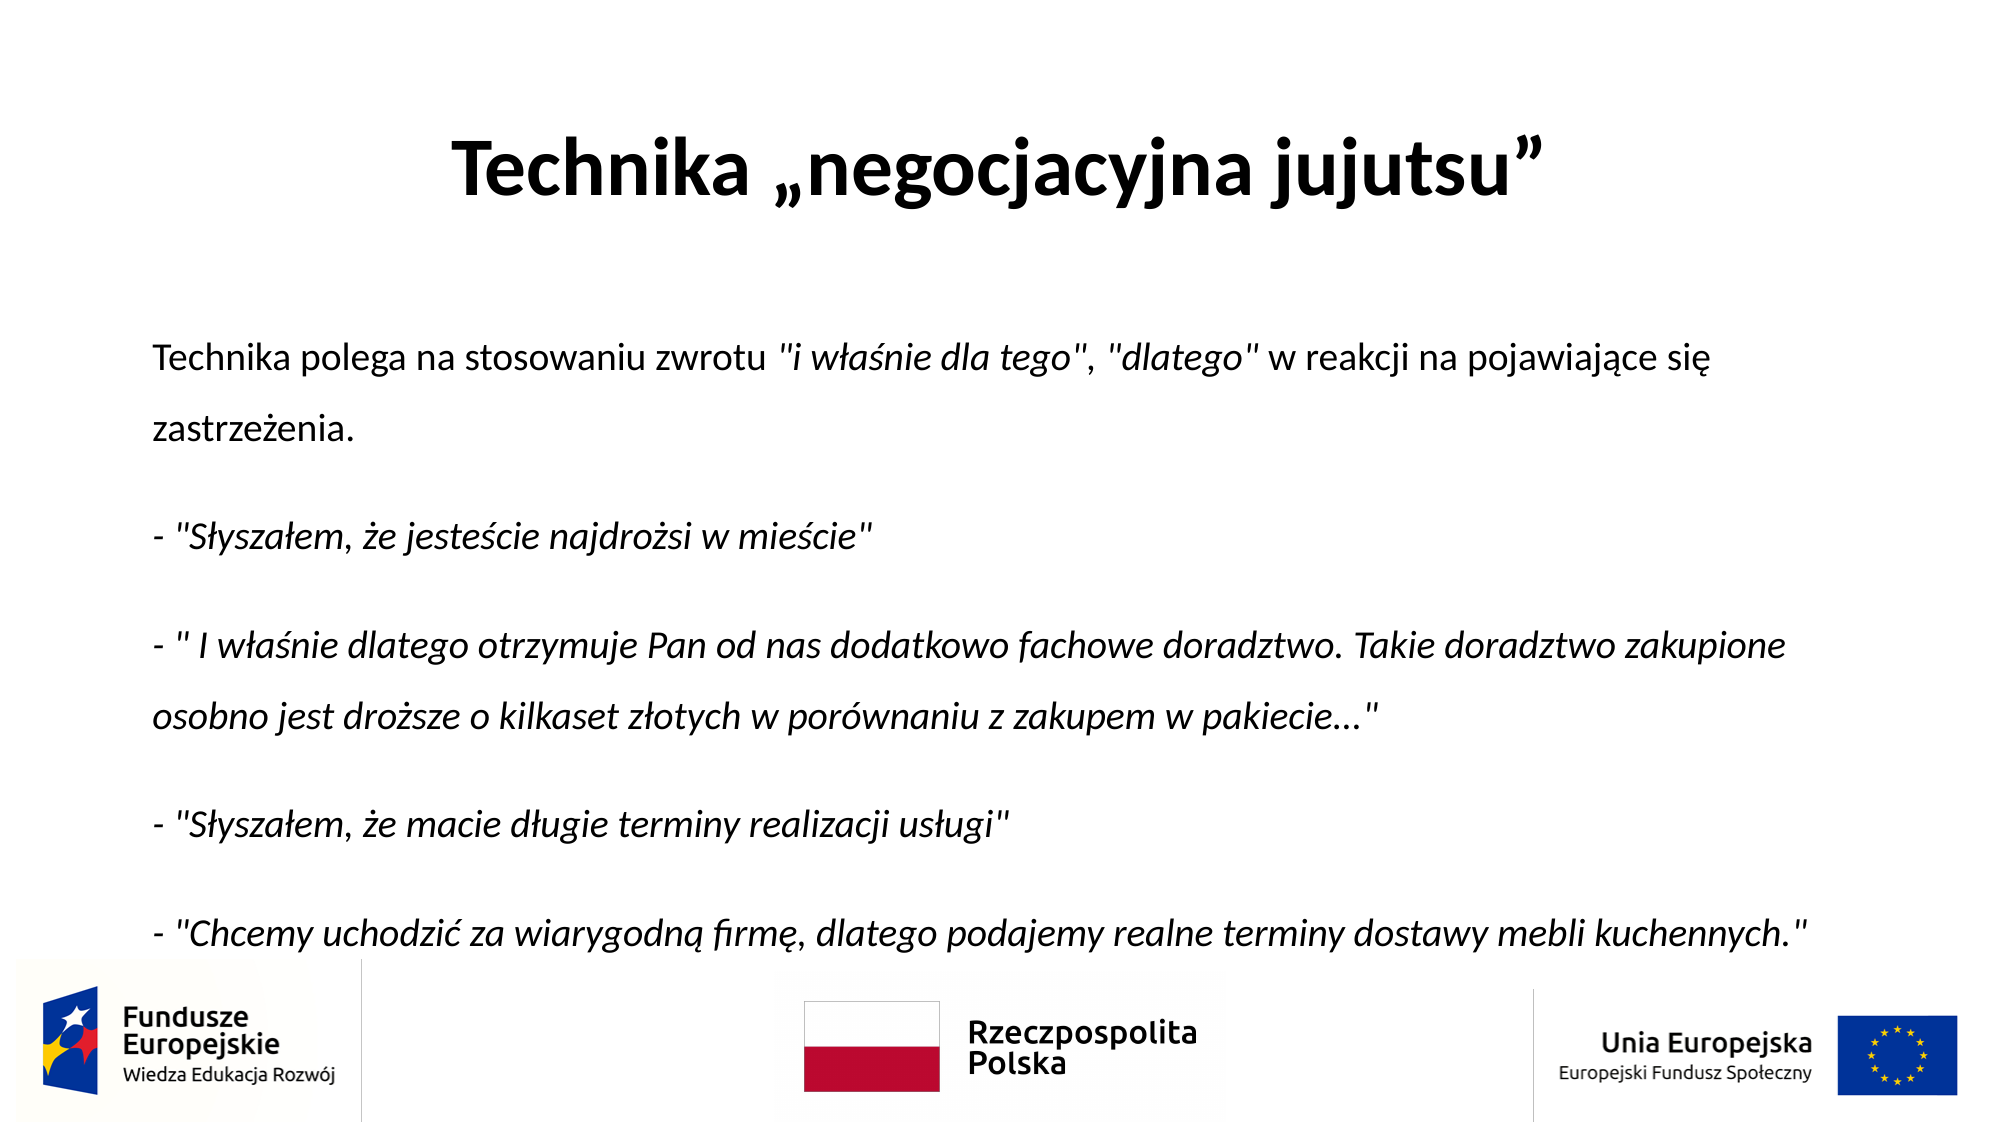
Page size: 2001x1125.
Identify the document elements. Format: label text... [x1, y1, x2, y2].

list Technika polega na stosowaniu zwrotu "i właśnie dla tego", "dlatego" w reakcji na pojawiające się zastrzeżenia. - "Słyszałem, że jesteście najdrożsi w mieście" - " I właśnie dlatego otrzymuje Pan od nas dodatkowo fachowe doradztwo. Takie doradztwo zakupione osobno jest droższe o kilkaset złotych w porównaniu z zakupem w pakiecie..." - "Słyszałem, że macie długie terminy realizacji usługi" - "Chcemy uchodzić za wiarygodną firmę, dlatego podajemy realne terminy dostawy mebli kuchennych." [137, 299, 1863, 958]
title Technika „negocjacyjna jujutsu” [137, 59, 1863, 278]
picture [16, 958, 1984, 1123]
